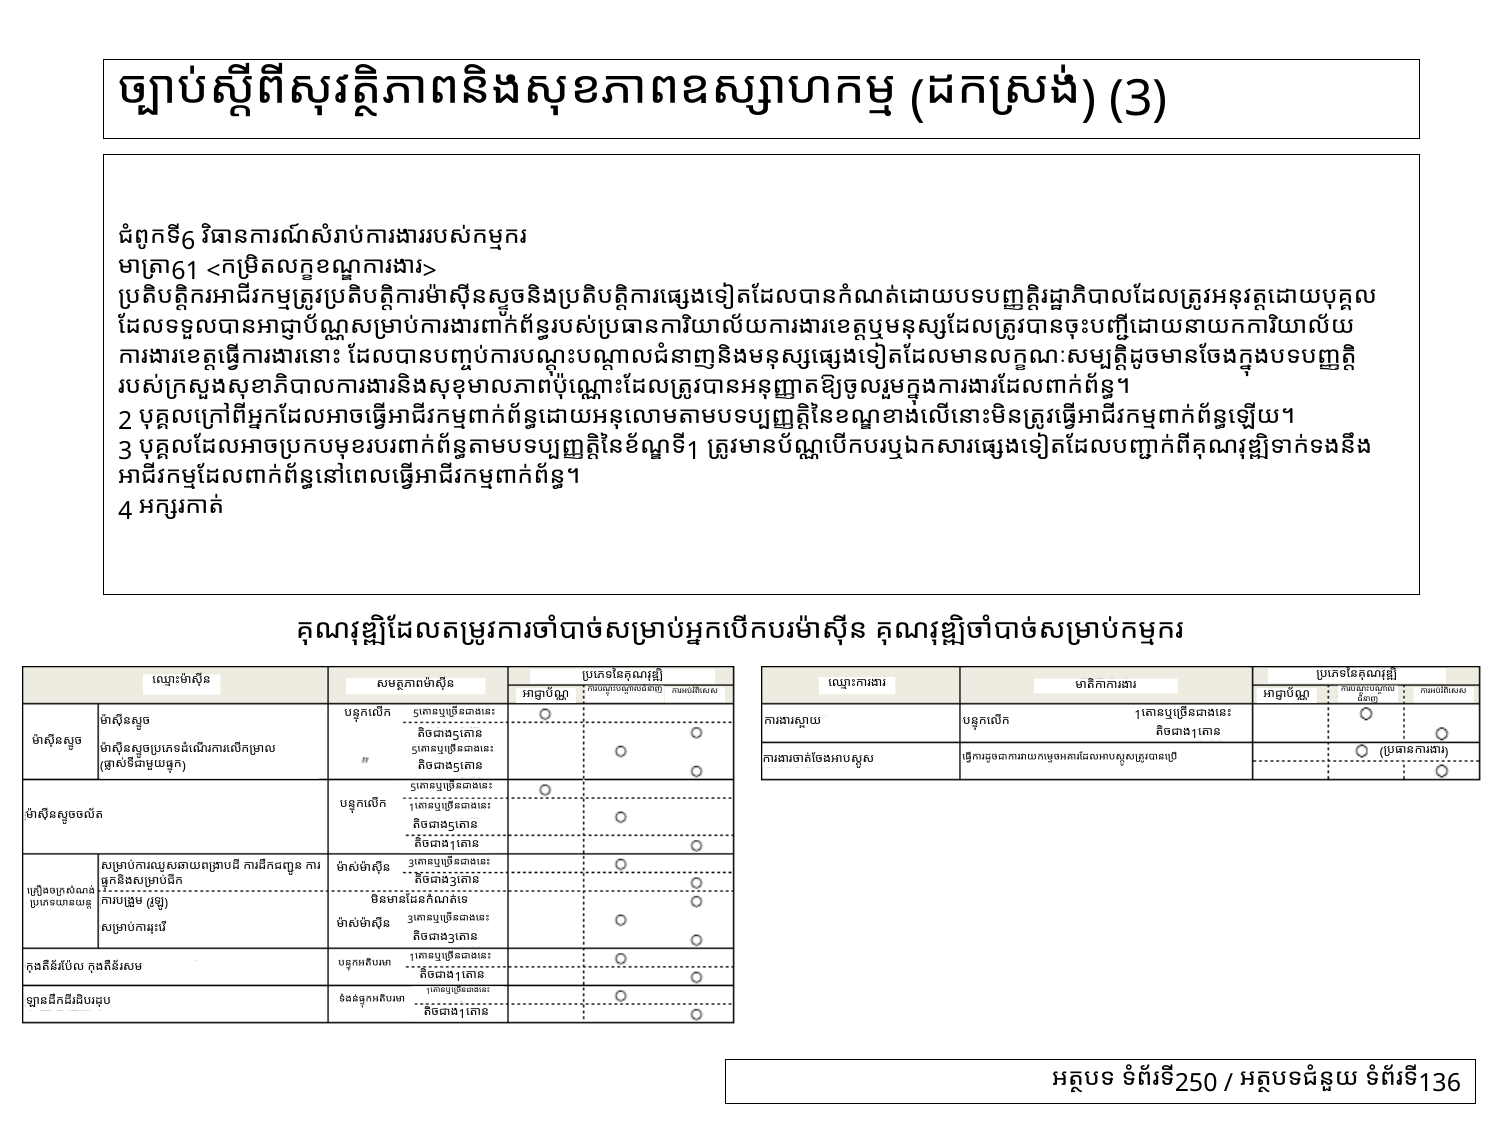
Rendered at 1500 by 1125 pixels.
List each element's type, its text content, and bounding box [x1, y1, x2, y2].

text_box អត្ថបទ ទំព័រទី250 / អត្ថបទជំនួយ ទំព័រទី136 [725, 1059, 1476, 1104]
picture [761, 666, 1482, 782]
picture [22, 666, 736, 1025]
title ច្បាប់ស្តីពីសុវត្ថិភាពនិងសុខភាពឧស្សាហកម្ម (ដកស្រង់) (3) [103, 59, 1420, 139]
text_box គុណវុឌ្ឍិដែលតម្រូវការចាំបាច់សម្រាប់អ្នកបើកបរម៉ាស៊ីន គុណវុឌ្ឍិចាំបាច់សម្រាប់កម្មករ [66, 610, 1383, 657]
text_box ជំពូកទី6 វិធានការណ៍សំរាប់ការងាររបស់កម្មករ មាត្រា61 <កម្រិតលក្ខខណ្ឌការងារ> ប្រតិបត្តិករអាជីវកម្មត្រូវប្រតិបត្តិការម៉ាស៊ីនស្ទូចនិងប្រតិបត្តិការផ្សេងទៀតដែលបានកំណត់ដោយបទបញ្ញត្តិរដ្ឋាភិបាលដែលត្រូវអនុវត្តដោយបុគ្គលដែលទទួលបានអាជ្ញាប័ណ្ណសម្រាប់ការងារពាក់ព័ន្ធរបស់ប្រធានការិយាល័យការងារខេត្តឬមនុស្សដែលត្រូវបានចុះបញ្ជីដោយនាយកការិយាល័យការងារខេត្តធ្វើការងារនោះ ដែលបានបញ្ចប់ការបណ្តុះបណ្តាលជំនាញនិងមនុស្សផ្សេងទៀតដែលមានលក្ខណៈសម្បត្តិដូចមានចែងក្នុងបទបញ្ញត្តិរបស់ក្រសួងសុខាភិបាលការងារនិងសុខុមាលភាពប៉ុណ្ណោះដែលត្រូវបានអនុញ្ញាតឱ្យចូលរួមក្នុងការងារដែលពាក់ព័ន្ធ។ 2 បុគ្គលក្រៅពីអ្នកដែលអាចធ្វើអាជីវកម្មពាក់ព័ន្ធដោយអនុលោមតាមបទប្បញ្ញត្តិនៃខណ្ឌខាងលើនោះមិនត្រូវធ្វើអាជីវកម្មពាក់ព័ន្ធឡើយ។ 3 បុគ្គលដែលអាចប្រកបមុខរបរពាក់ព័ន្ធតាមបទប្បញ្ញត្តិនៃខ័ណ្ឌទី1 ត្រូវមានប័ណ្ណបើកបរឬឯកសារផ្សេងទៀតដែលបញ្ជាក់ពីគុណវុឌ្ឍិទាក់ទងនឹងអាជីវកម្មដែលពាក់ព័ន្ធនៅពេលធ្វើអាជីវកម្មពាក់ព័ន្ធ។ 4 អក្សរកាត់ [103, 154, 1420, 595]
